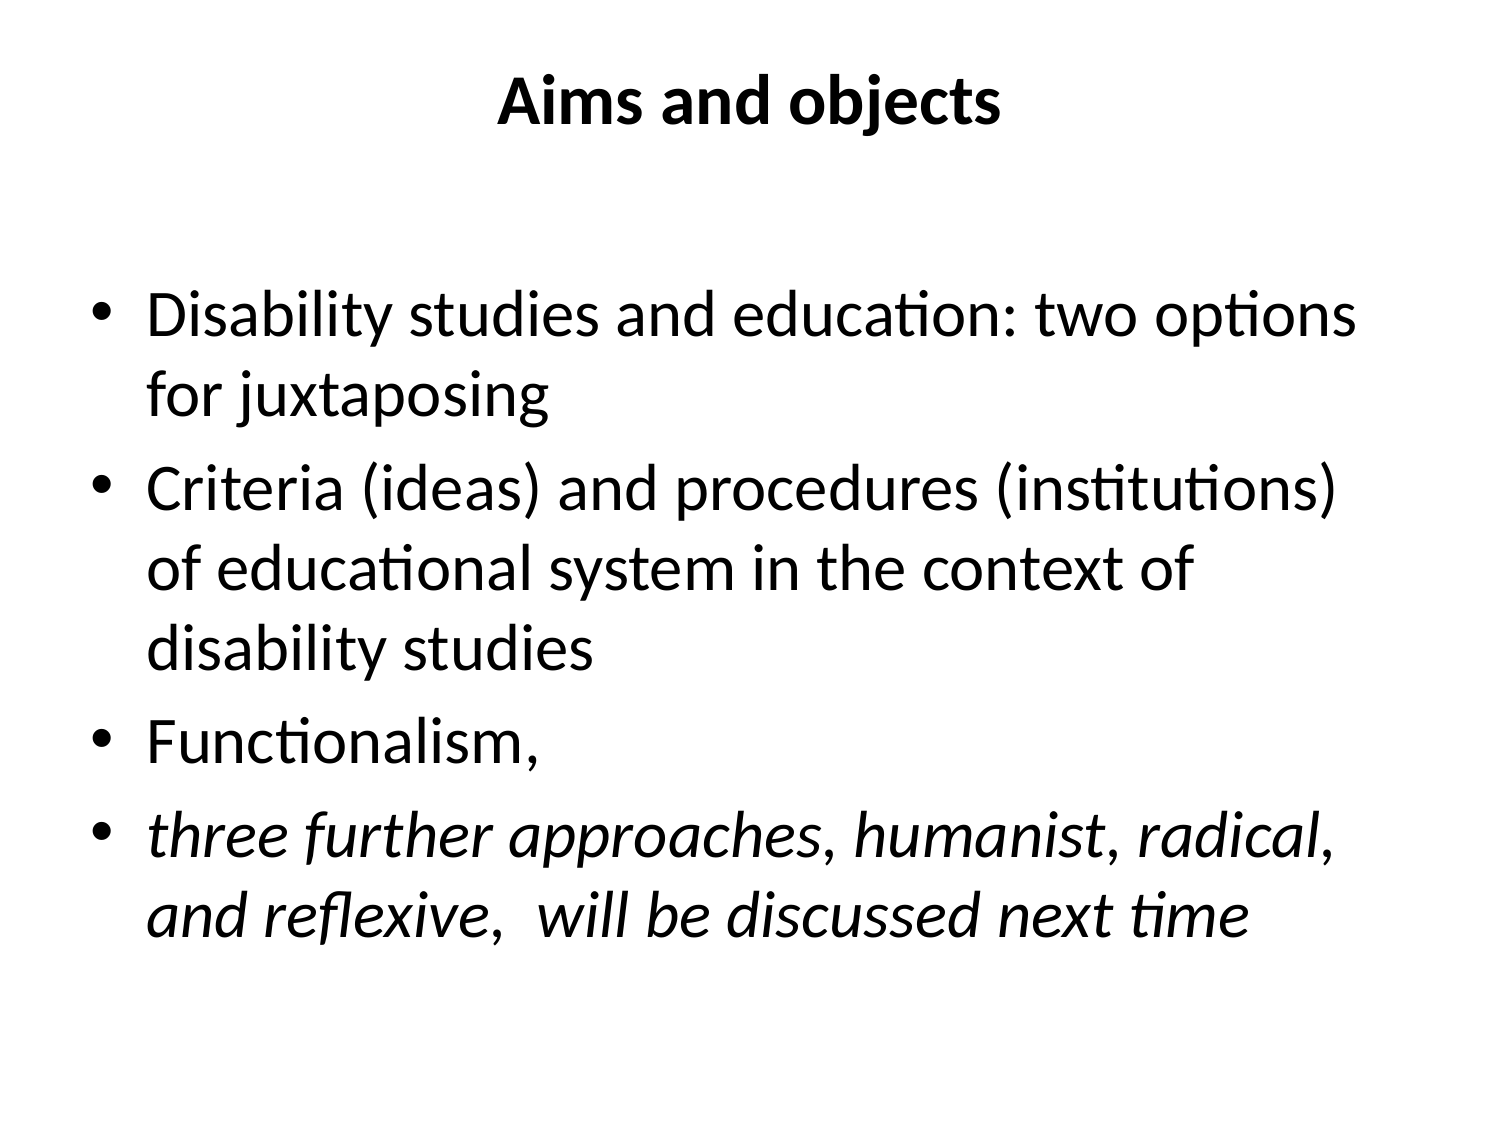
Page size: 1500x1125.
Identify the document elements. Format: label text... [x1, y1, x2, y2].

list Disability studies and education: two options for juxtaposing Criteria (ideas) and procedures (institutions) of educational system in the context of disability studies Functionalism, three further approaches, humanist, radical, and reflexive, will be discussed next time [74, 262, 1426, 1006]
title Aims and objects [74, 44, 1426, 233]
